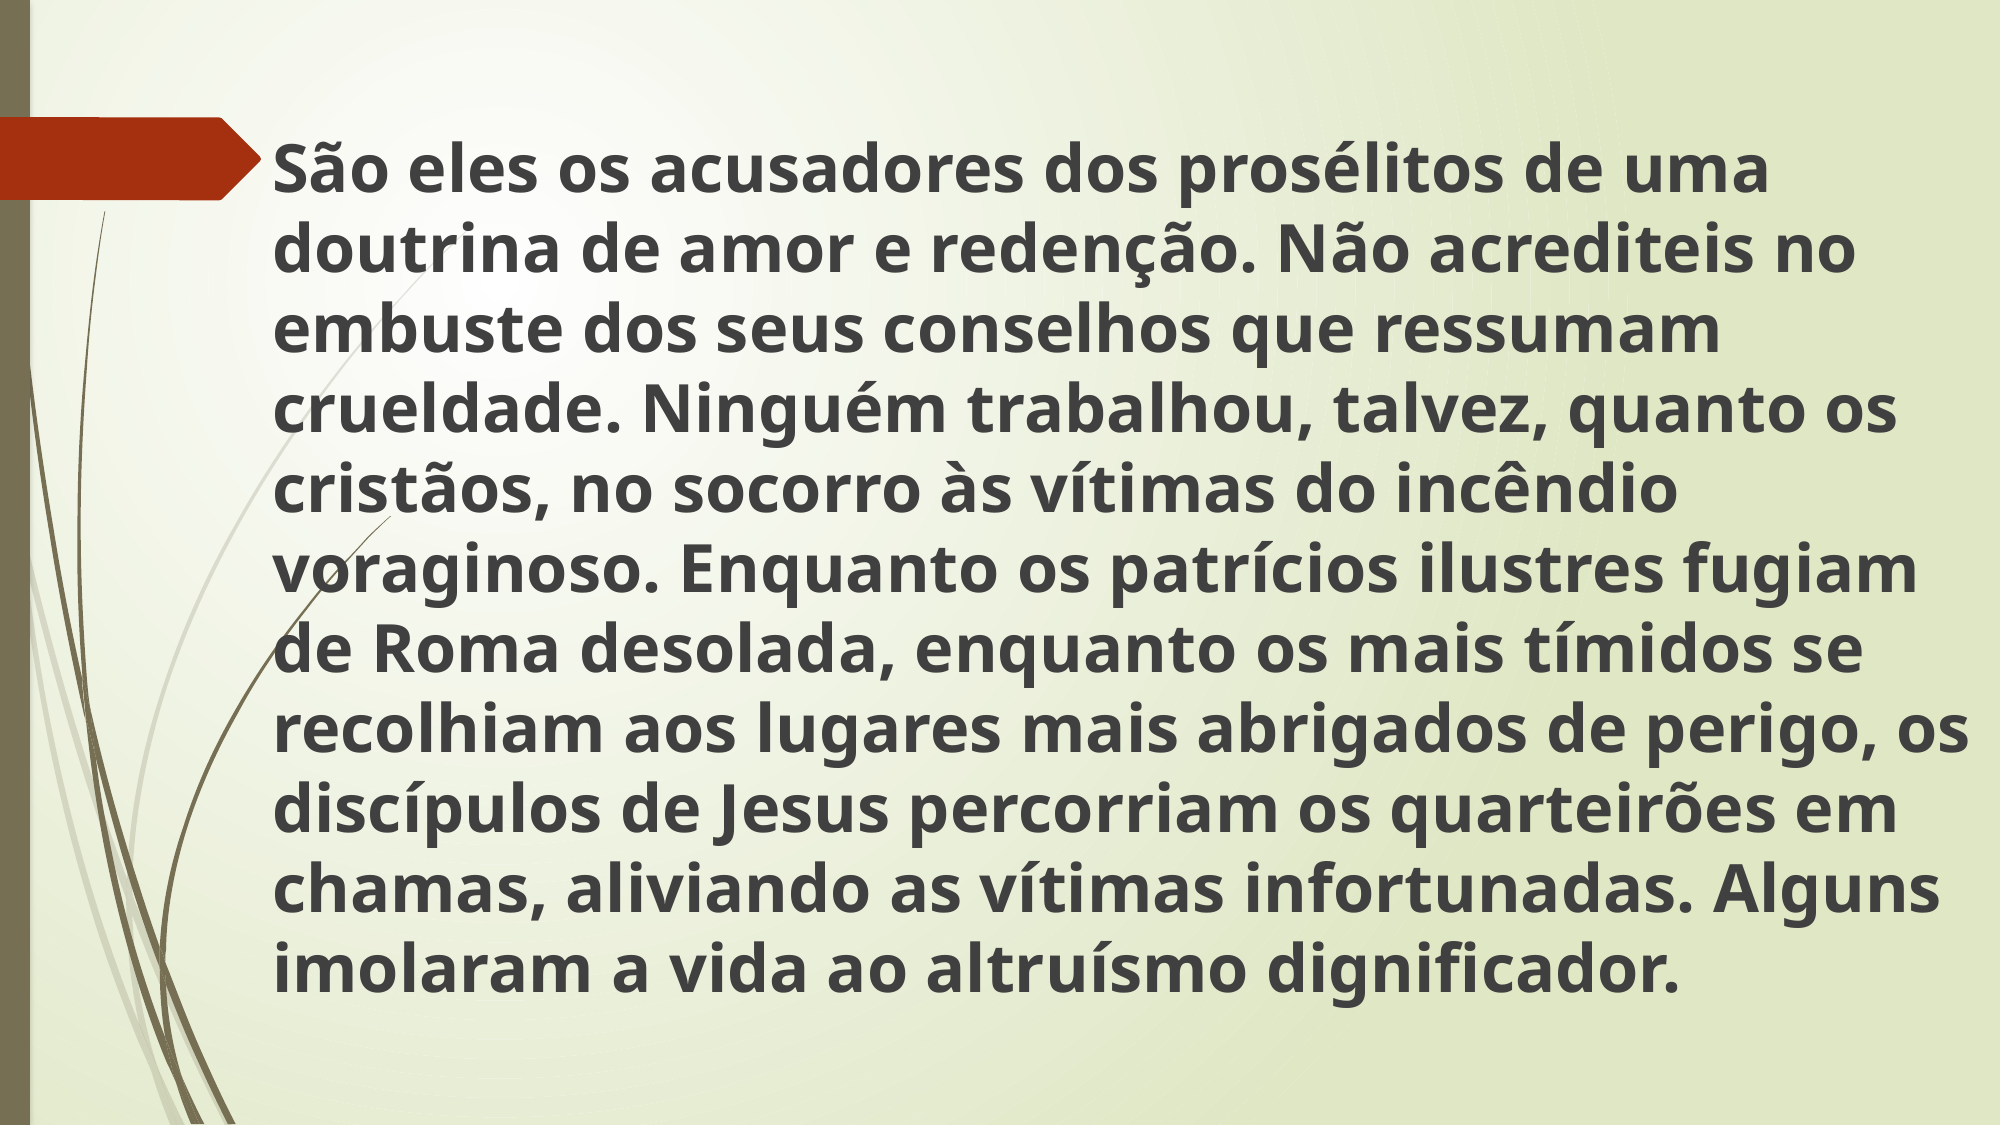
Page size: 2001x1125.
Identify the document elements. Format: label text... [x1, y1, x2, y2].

list São eles os acusadores dos prosélitos de uma doutrina de amor e redenção. Não acrediteis no embuste dos seus conselhos que ressumam crueldade. Ninguém trabalhou, talvez, quanto os cristãos, no socorro às vítimas do incêndio voraginoso. Enquanto os patrícios ilustres fugiam de Roma desolada, enquanto os mais tímidos se recolhiam aos lugares mais abrigados de perigo, os discípulos de Jesus percorriam os quarteirões em chamas, aliviando as vítimas infortunadas. Alguns imolaram a vida ao altruísmo dignificador. [201, 0, 2000, 1125]
